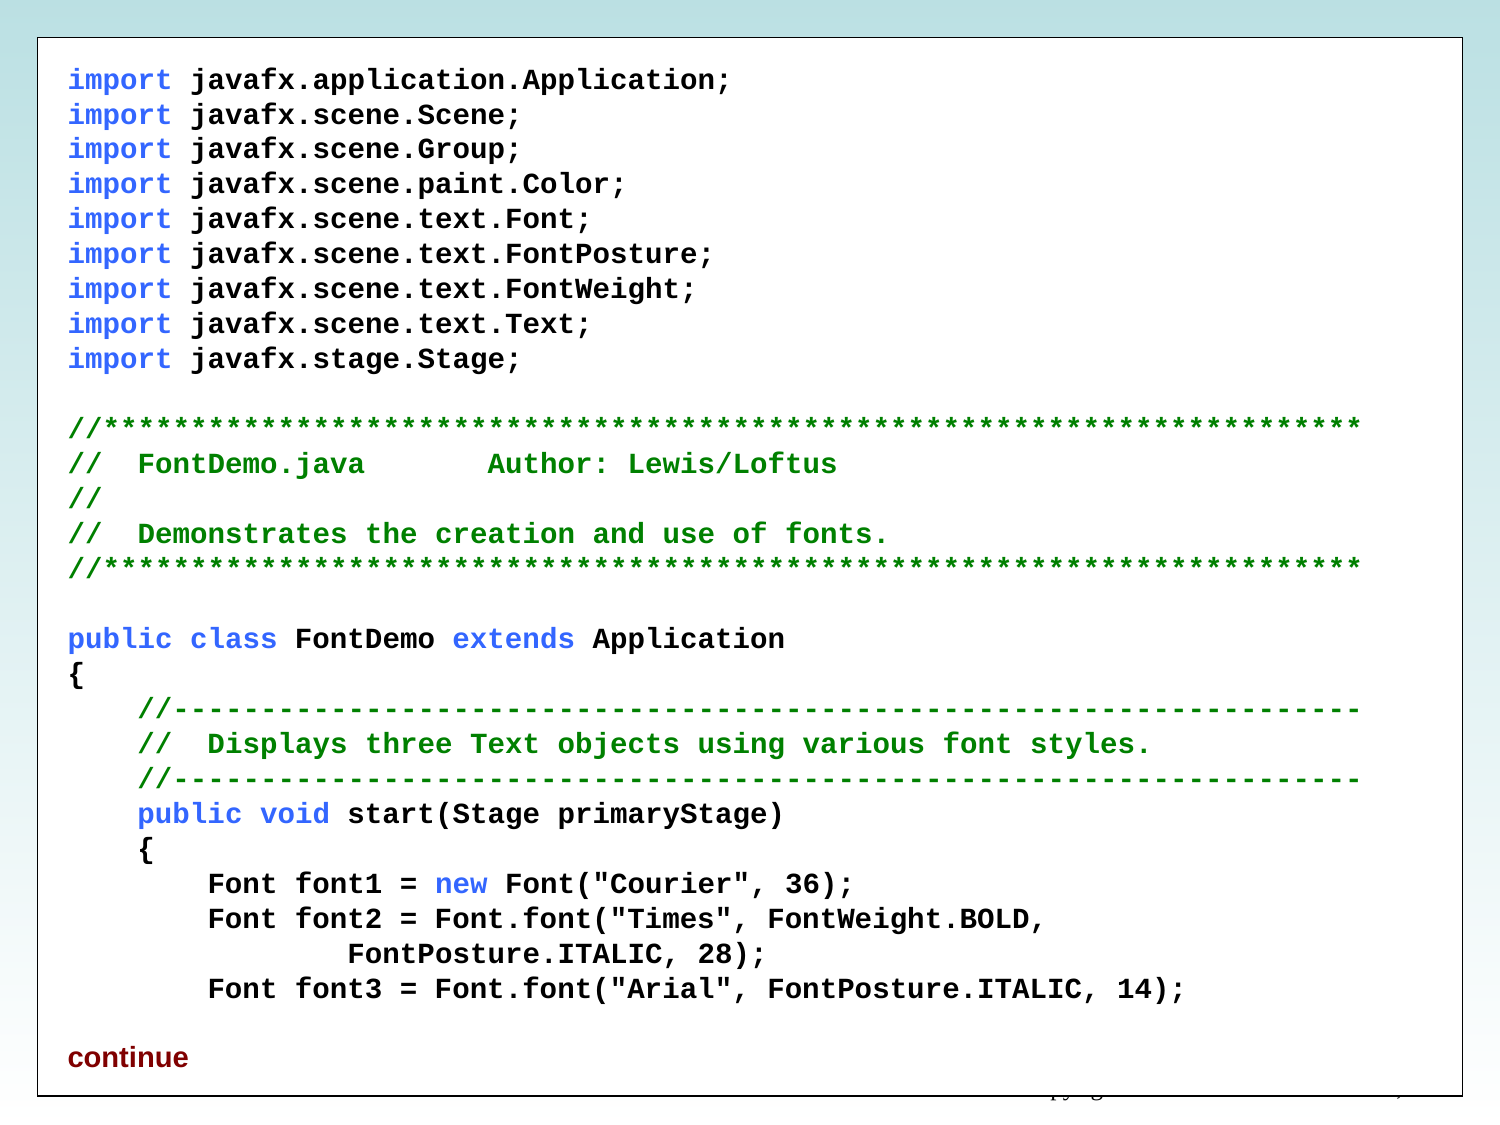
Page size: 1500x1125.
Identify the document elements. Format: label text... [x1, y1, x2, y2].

footer Copyright © 2017 Pearson Education, Inc. [549, 1097, 1463, 1114]
text_box import javafx.application.Application; import javafx.scene.Scene; import javafx.scene.Group; import javafx.scene.paint.Color; import javafx.scene.text.Font; import javafx.scene.text.FontPosture; import javafx.scene.text.FontWeight; import javafx.scene.text.Text; import javafx.stage.Stage; //************************************************************************ // FontDemo.java Author: Lewis/Loftus // // Demonstrates the creation and use of fonts. //************************************************************************ public class FontDemo extends Application { //-------------------------------------------------------------------- // Displays three Text objects using various font styles. //-------------------------------------------------------------------- public void start(Stage primaryStage) { Font font1 = new Font("Courier", 36); Font font2 = Font.font("Times", FontWeight.BOLD, FontPosture.ITALIC, 28); Font font3 = Font.font("Arial", FontPosture.ITALIC, 14); continue [37, 37, 1463, 1097]
